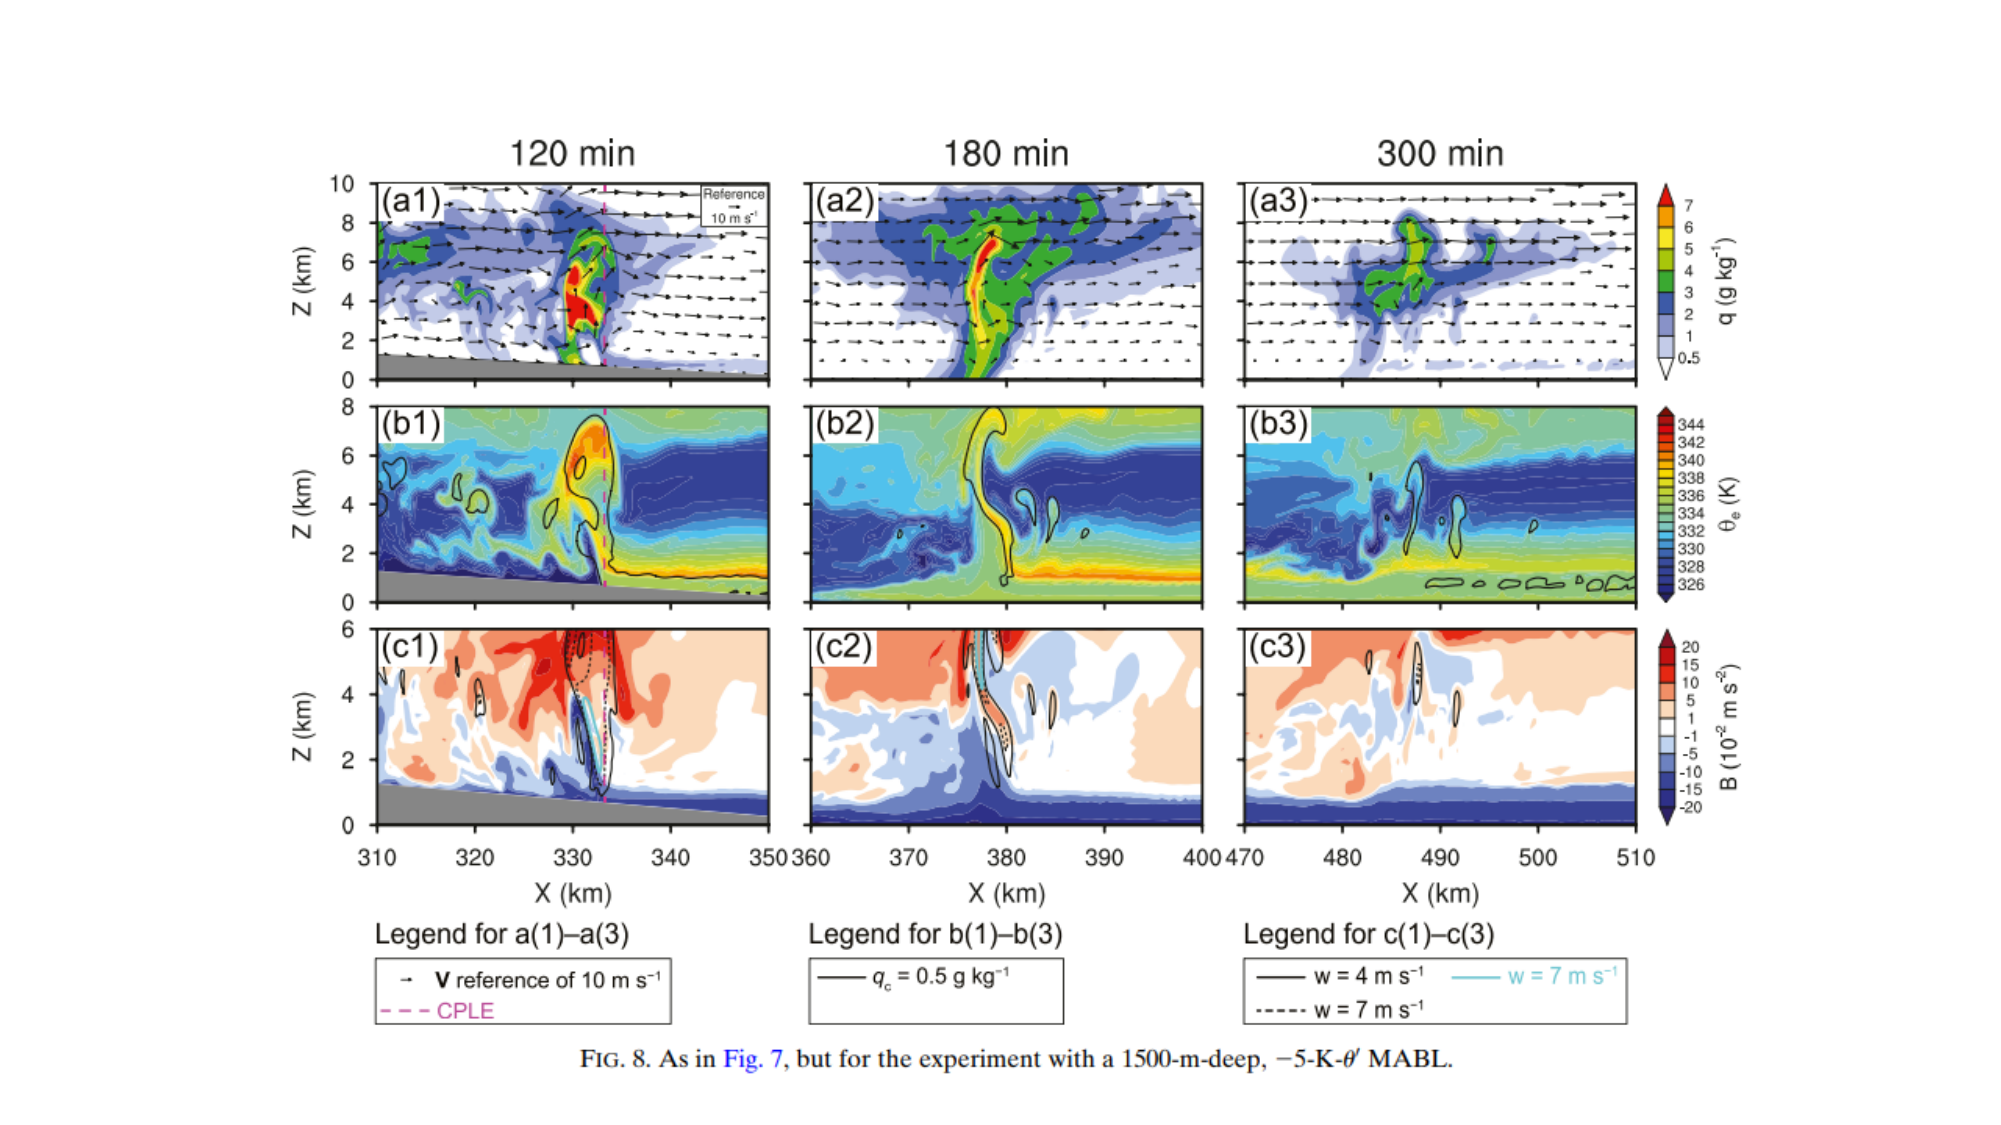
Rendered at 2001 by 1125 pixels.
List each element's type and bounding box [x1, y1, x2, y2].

picture [273, 137, 1750, 1086]
